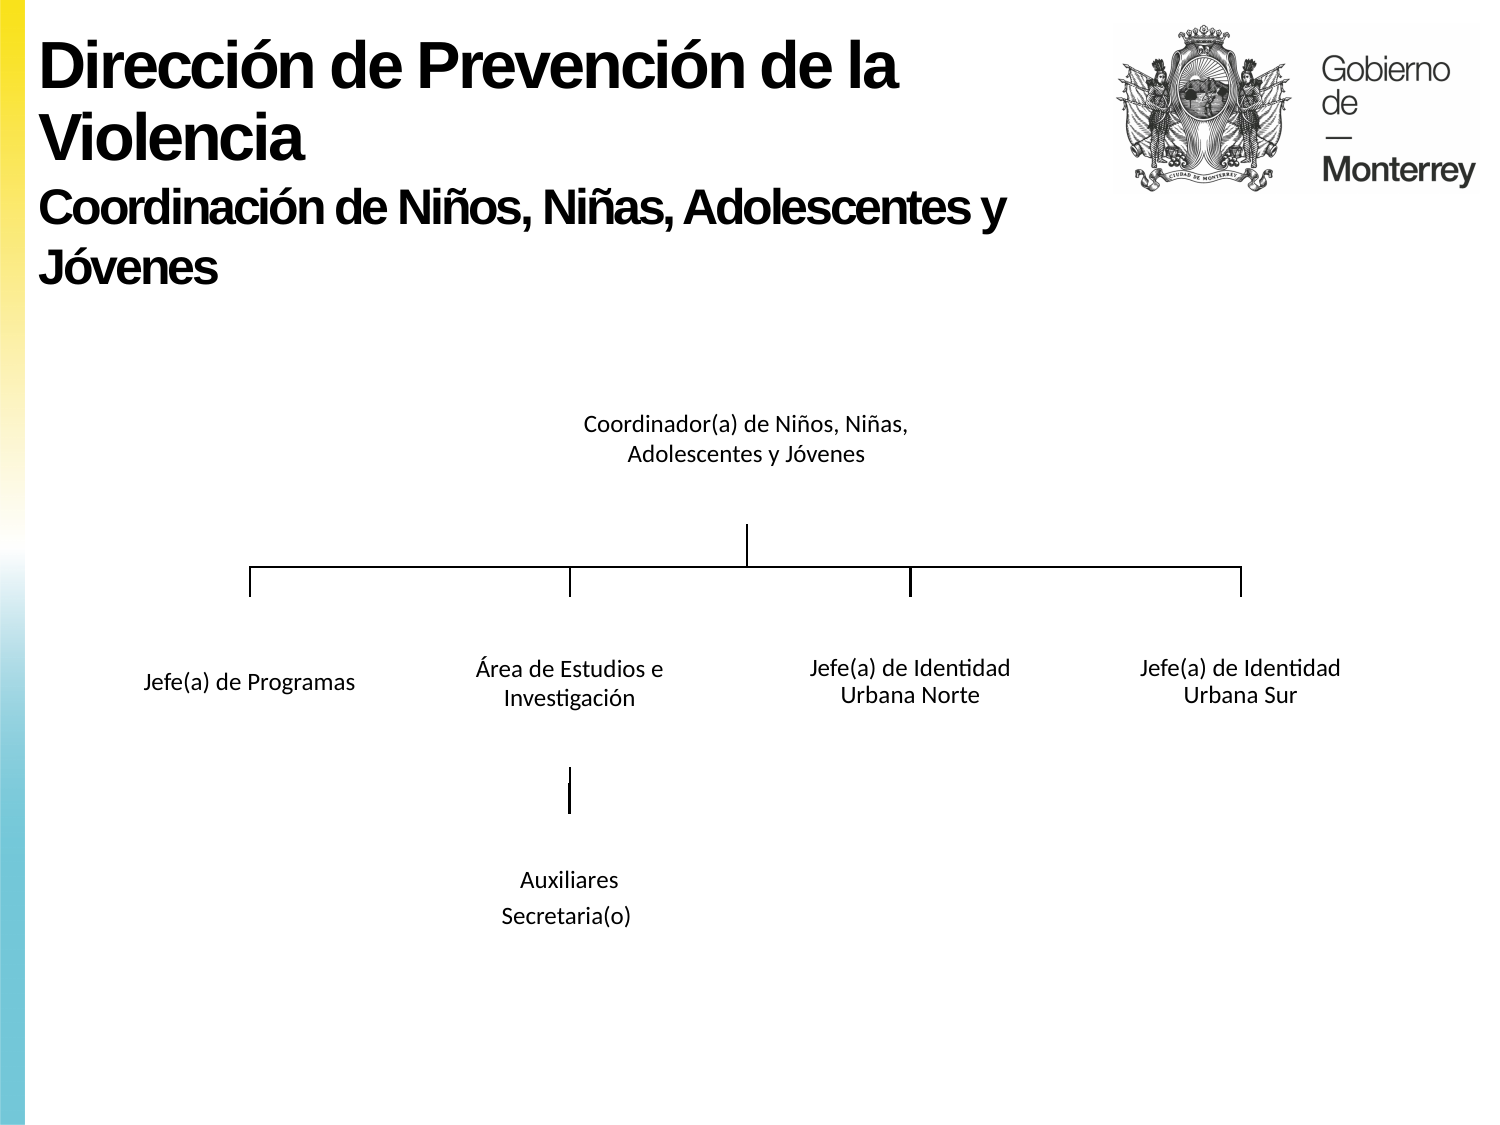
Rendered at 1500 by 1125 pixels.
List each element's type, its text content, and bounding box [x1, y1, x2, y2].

picture [0, 0, 25, 1125]
text_box Dirección de Prevención de la Violencia Coordinación de Niños, Niñas, Adolescentes y Jóvenes [24, 23, 1156, 303]
picture [1156, 23, 1480, 194]
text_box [64, 351, 1427, 983]
